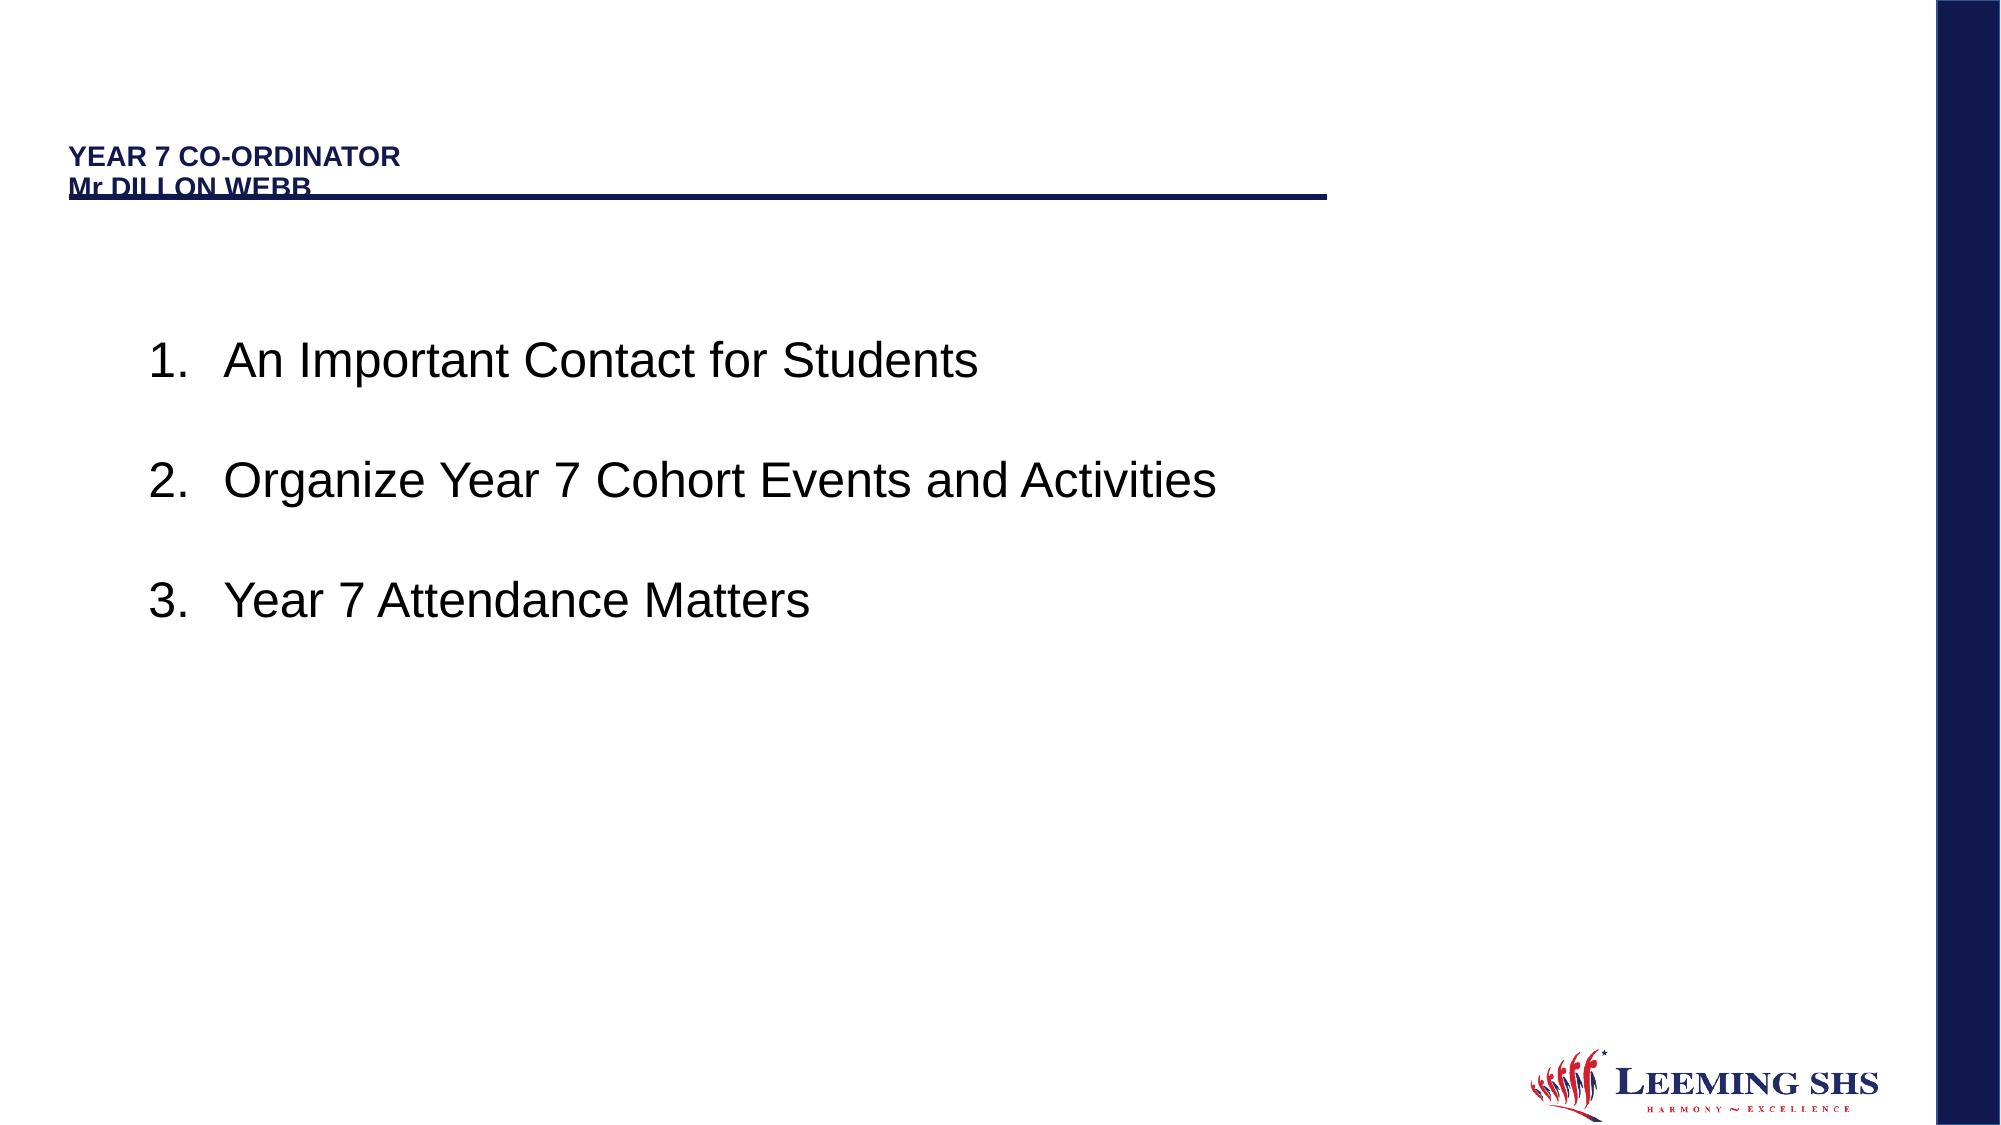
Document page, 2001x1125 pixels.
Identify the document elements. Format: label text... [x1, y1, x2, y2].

picture [1530, 1049, 1878, 1122]
title YEAR 7 CO-ORDINATOR Mr DILLON WEBB [53, 72, 1790, 212]
text_box An Important Contact for Students Organize Year 7 Cohort Events and Activities Year 7 Attendance Matters [133, 320, 1821, 636]
